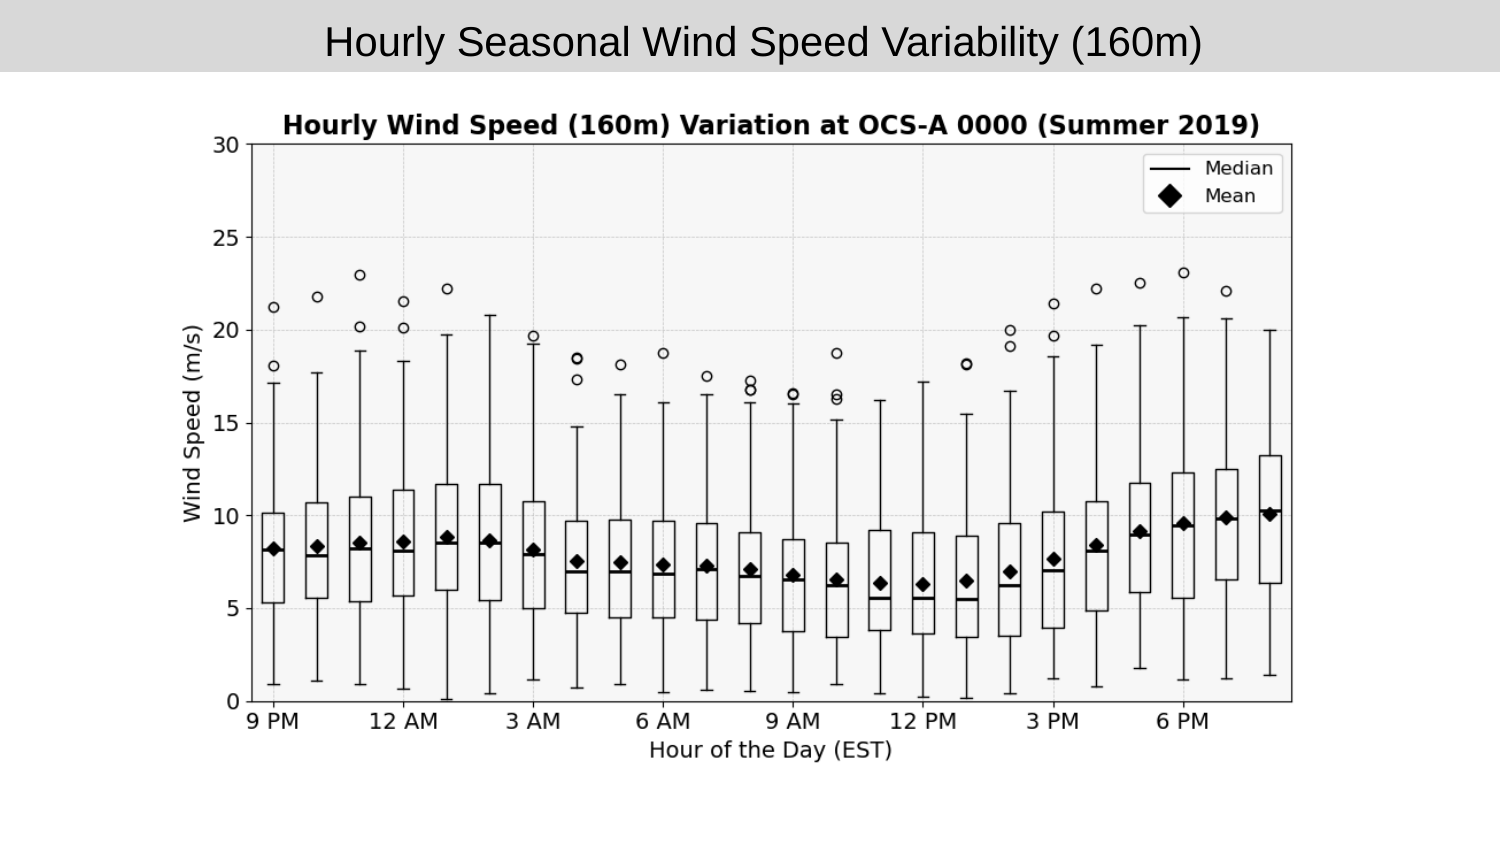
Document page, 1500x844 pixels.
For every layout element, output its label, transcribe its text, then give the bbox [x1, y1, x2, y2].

title Hourly Seasonal Wind Speed Variability (160m) [0, 0, 1500, 72]
picture [163, 93, 1312, 783]
